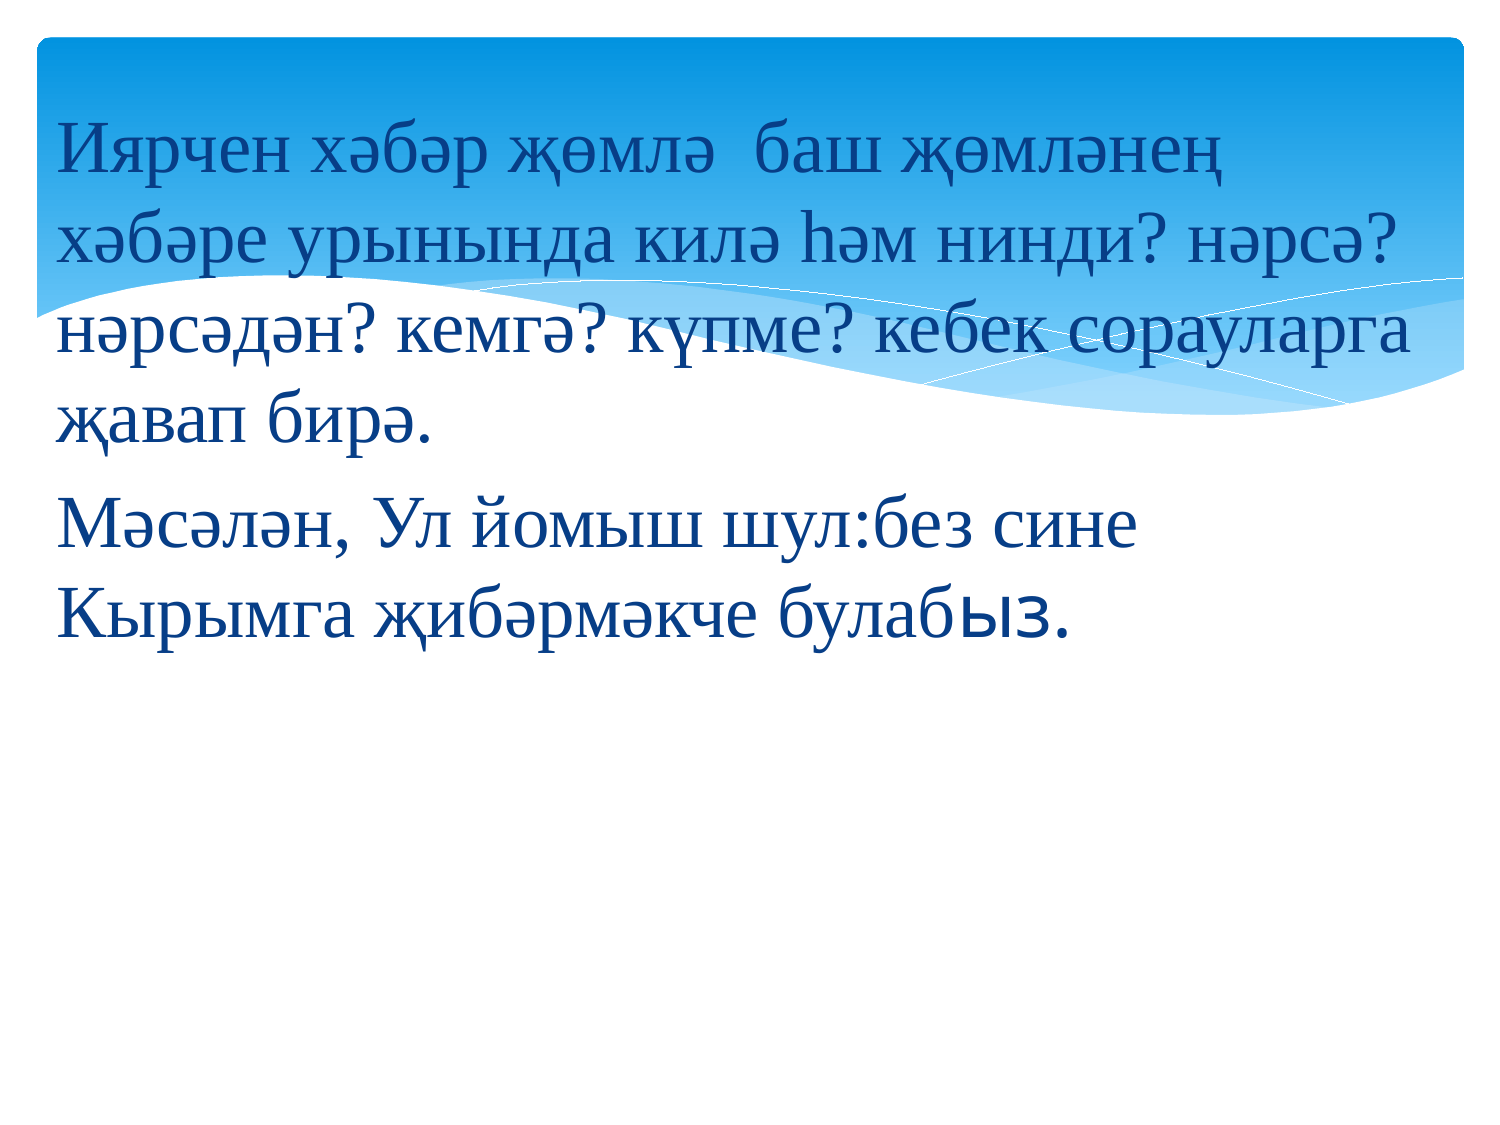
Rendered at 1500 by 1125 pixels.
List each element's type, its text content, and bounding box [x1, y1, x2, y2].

list Иярчен хәбәр җөмлә баш җөмләнең хәбәре урынында килә һәм нинди? нәрсә? нәрсәдән? кемгә? күпме? кебек сорауларга җавап бирә. Мәсәлән, Ул йомыш шул:без сине Кырымга җибәрмәкче булабыз. [41, 90, 1459, 1005]
